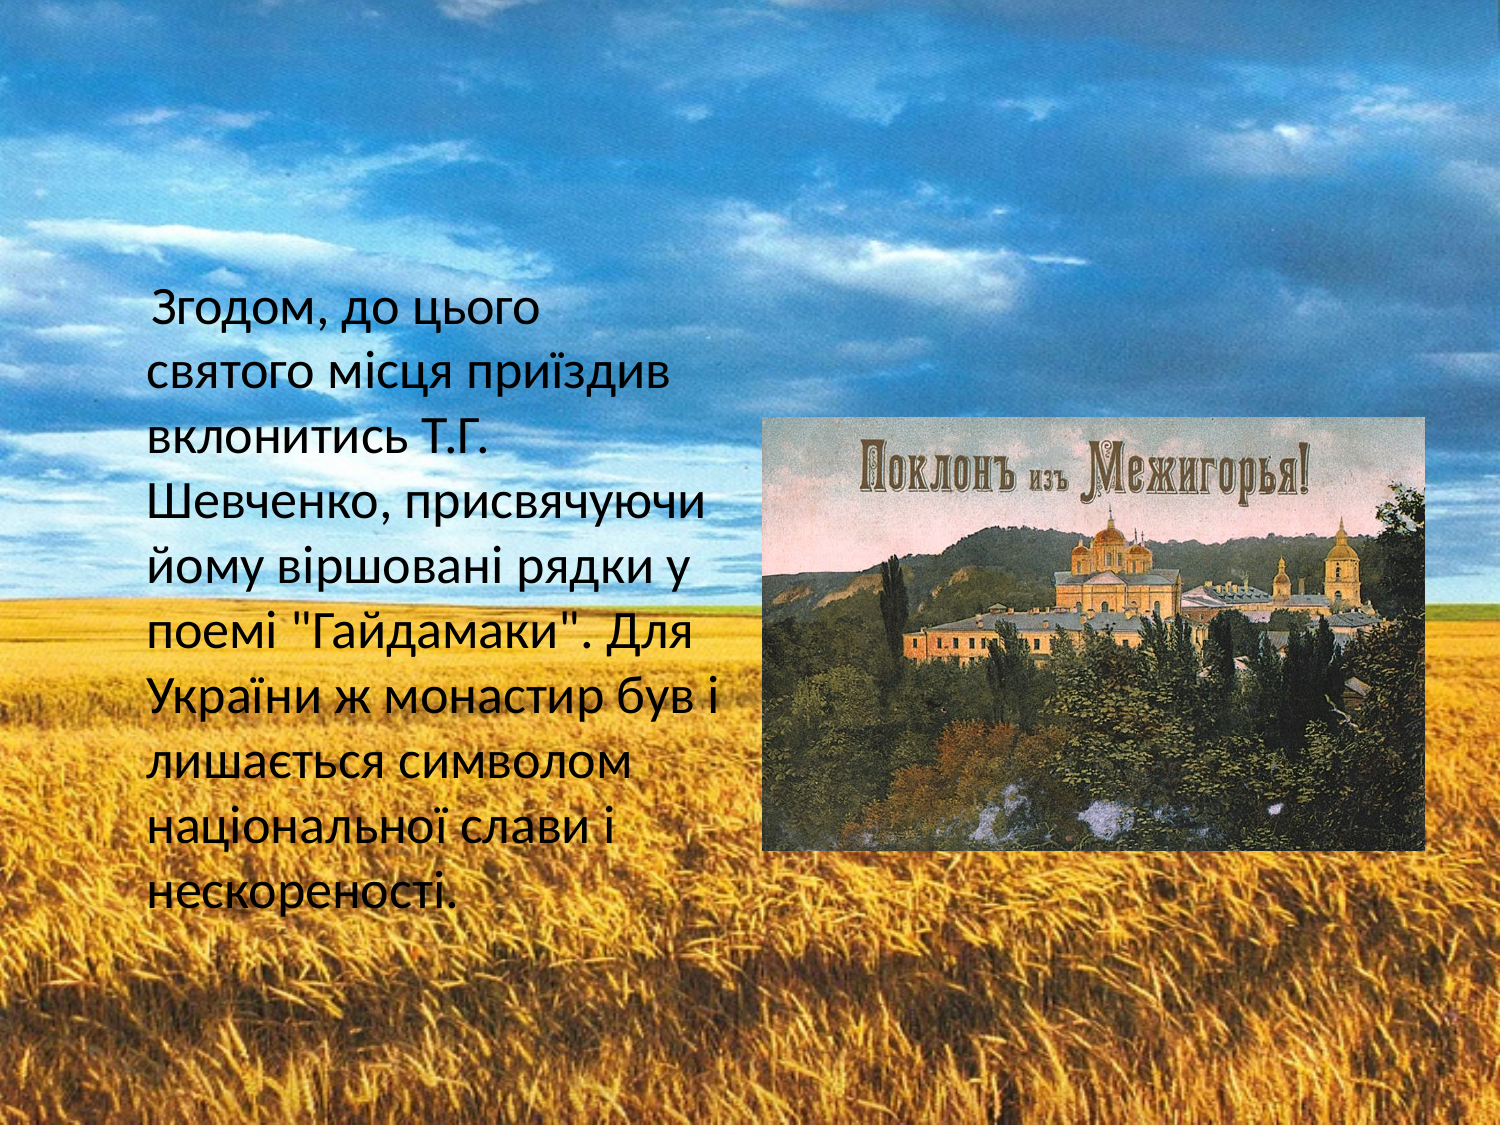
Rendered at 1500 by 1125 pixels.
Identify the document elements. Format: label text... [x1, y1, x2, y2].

picture [0, 0, 1500, 1125]
list Згодом, до цього святого місця приїздив вклонитись Т.Г. Шевченко, присвячуючи йому віршовані рядки у поемі "Гайдамаки". Для України ж монастир був і лишається символом національної слави і нескореності. [75, 262, 738, 1005]
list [762, 416, 1426, 851]
